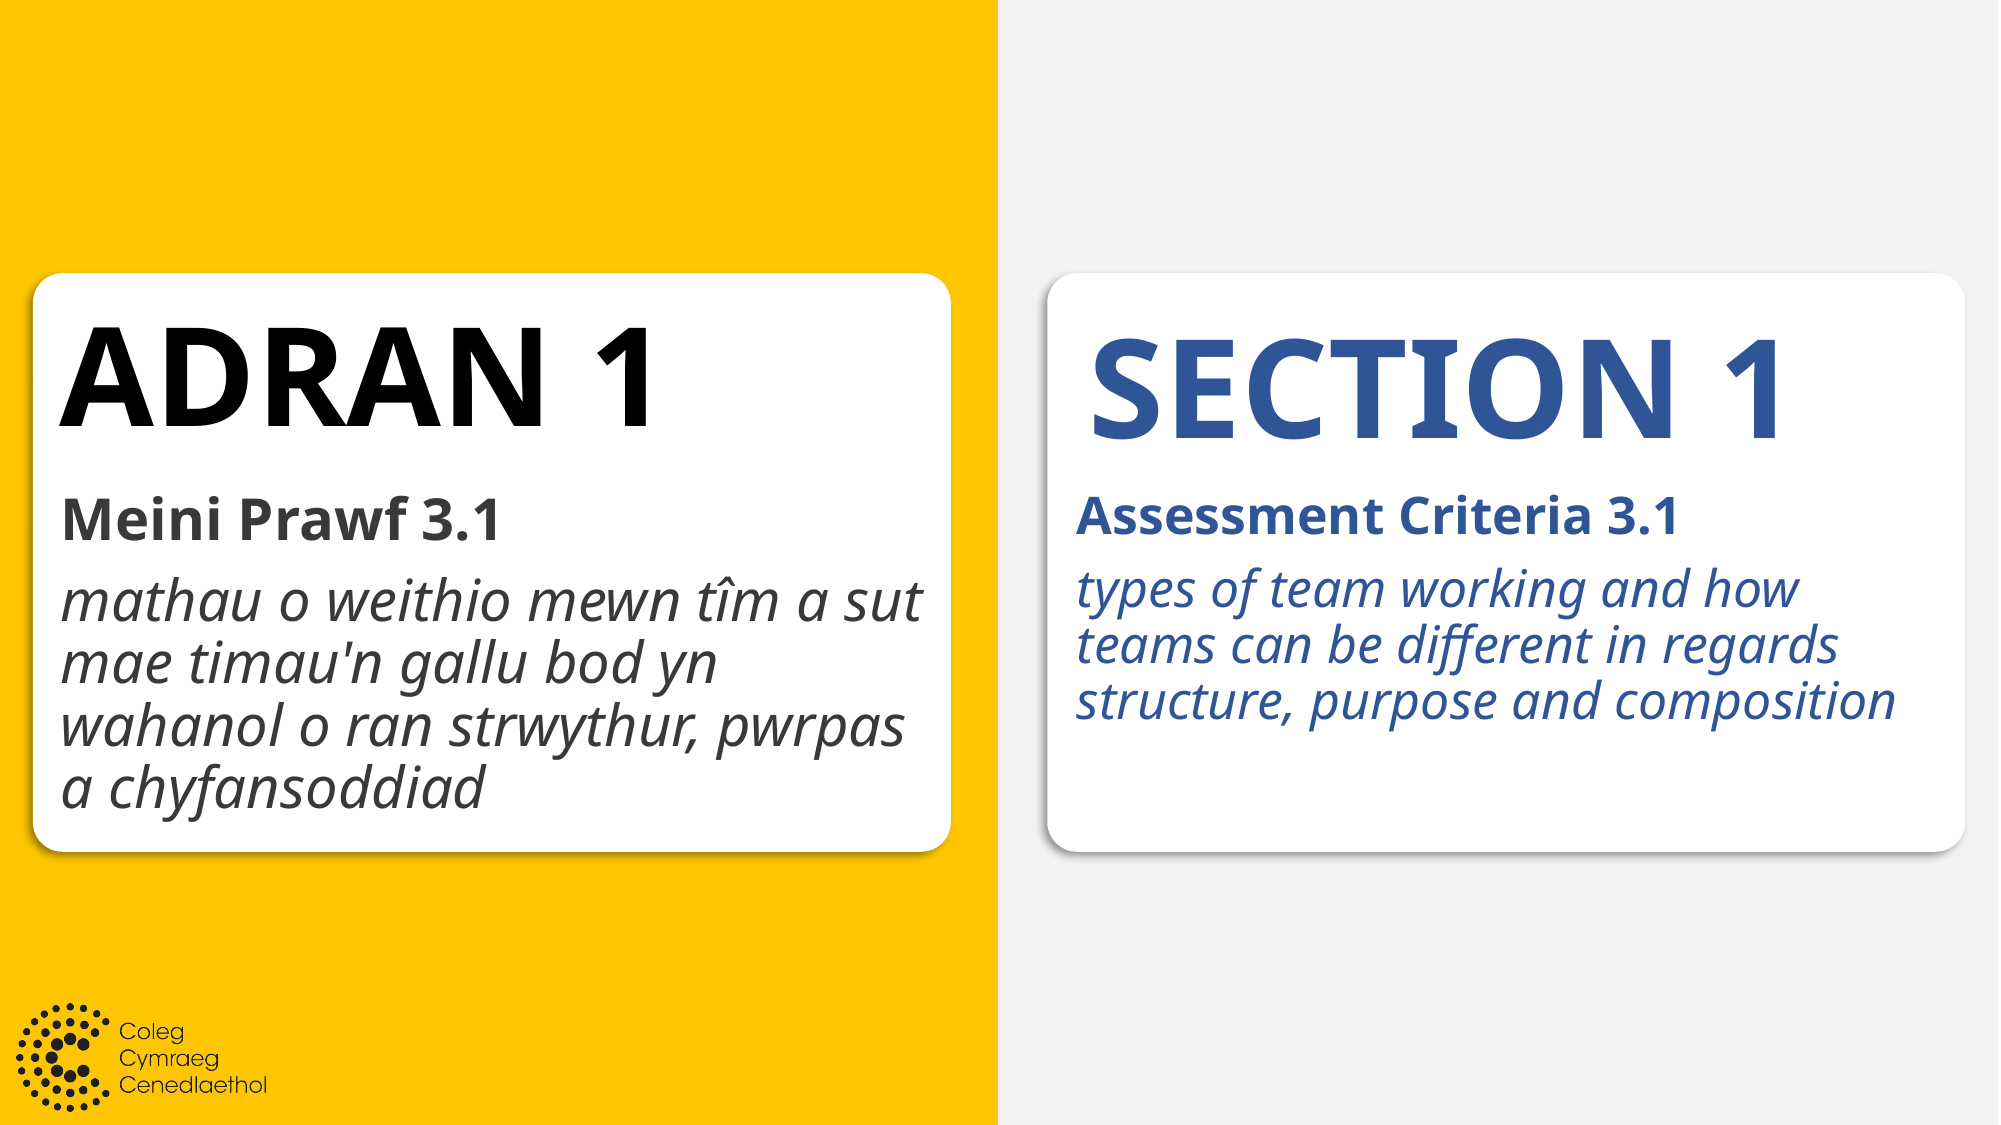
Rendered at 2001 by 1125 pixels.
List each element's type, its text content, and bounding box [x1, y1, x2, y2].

text_box SECTION 1 [1073, 293, 1880, 474]
text_box ADRAN 1 [44, 281, 711, 461]
list Meini Prawf 3.1 mathau o weithio mewn tîm a sut mae timau'n gallu bod yn wahanol o ran strwythur, pwrpas a chyfansoddiad [45, 482, 939, 832]
picture [16, 1003, 266, 1112]
list Assessment Criteria 3.1 types of team working and how teams can be different in regards structure, purpose and composition [1061, 482, 1936, 790]
